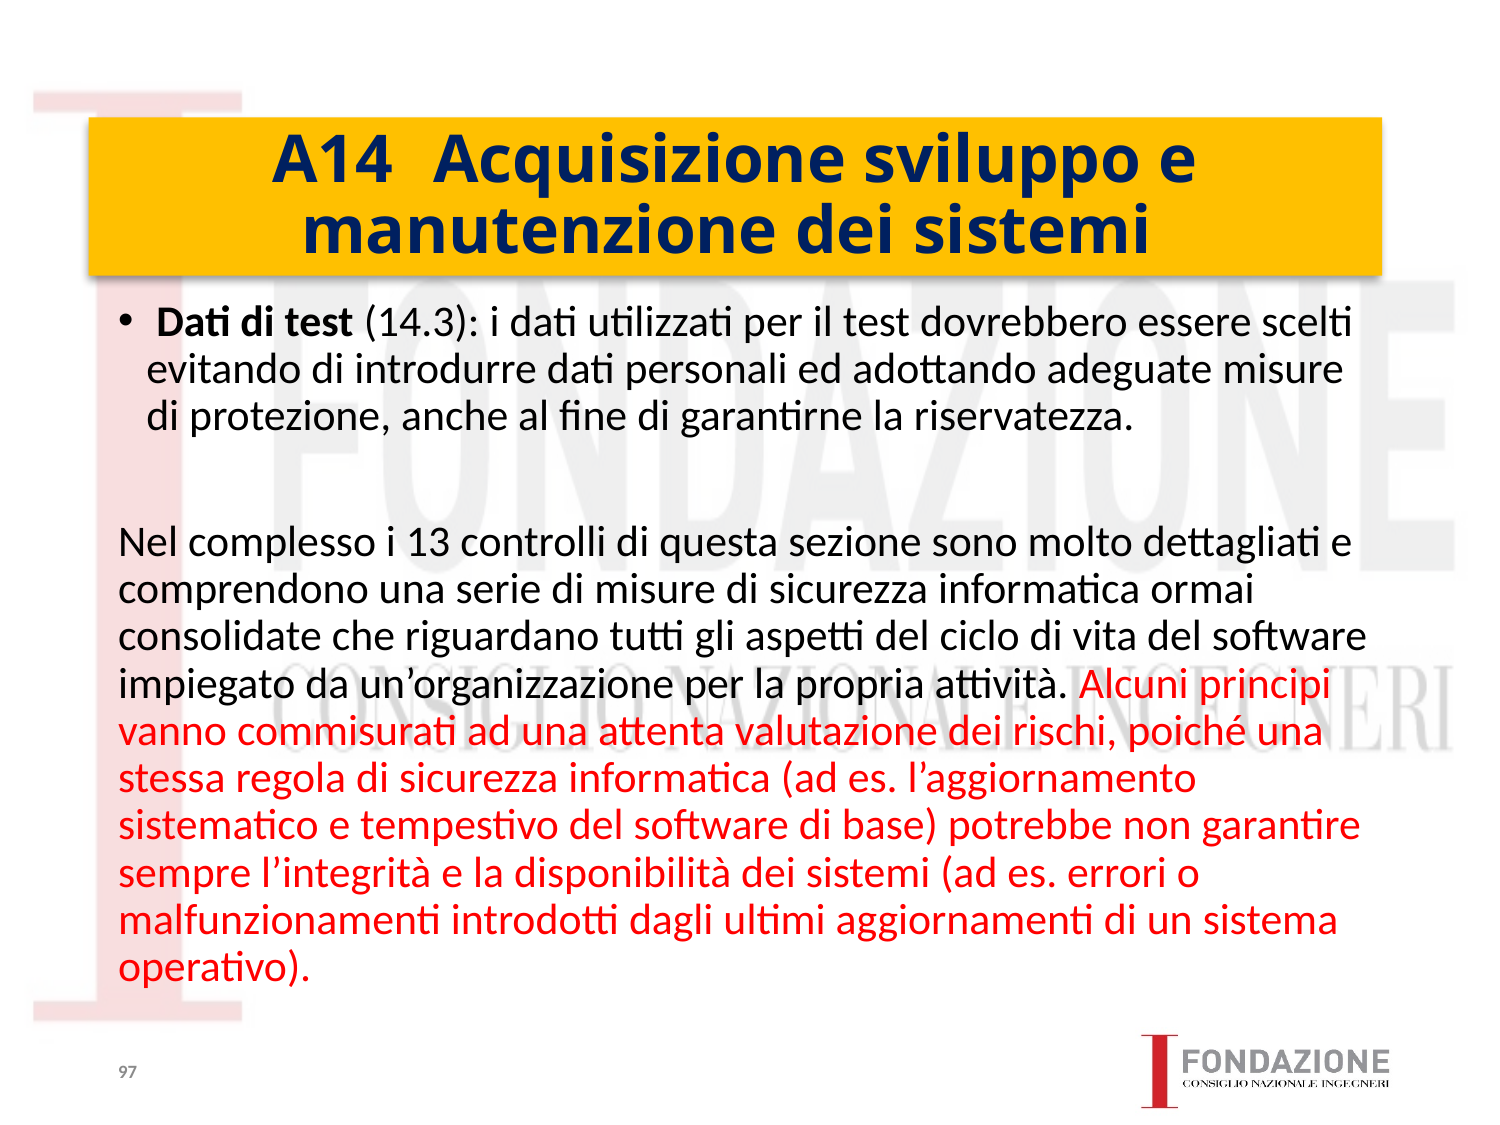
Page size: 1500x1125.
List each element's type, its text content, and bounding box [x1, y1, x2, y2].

picture [1135, 1094, 1397, 1116]
title A14 Acquisizione sviluppo e manutenzione dei sistemi [88, 117, 1383, 276]
list Dati di test (14.3): i dati utilizzati per il test dovrebbero essere scelti evitando di introdurre dati personali ed adottando adeguate misure di protezione, anche al fine di garantirne la riservatezza. Nel complesso i 13 controlli di questa sezione sono molto dettagliati e comprendono una serie di misure di sicurezza informatica ormai consolidate che riguardano tutti gli aspetti del ciclo di vita del software impiegato da un’organizzazione per la propria attività. Alcuni principi vanno commisurati ad una attenta valutazione dei rischi, poiché una stessa regola di sicurezza informatica (ad es. l’aggiornamento sistematico e tempestivo del software di base) potrebbe non garantire sempre l’integrità e la disponibilità dei sistemi (ad es. errori o malfunzionamenti introdotti dagli ultimi aggiornamenti di un sistema operativo). [103, 290, 1397, 1094]
